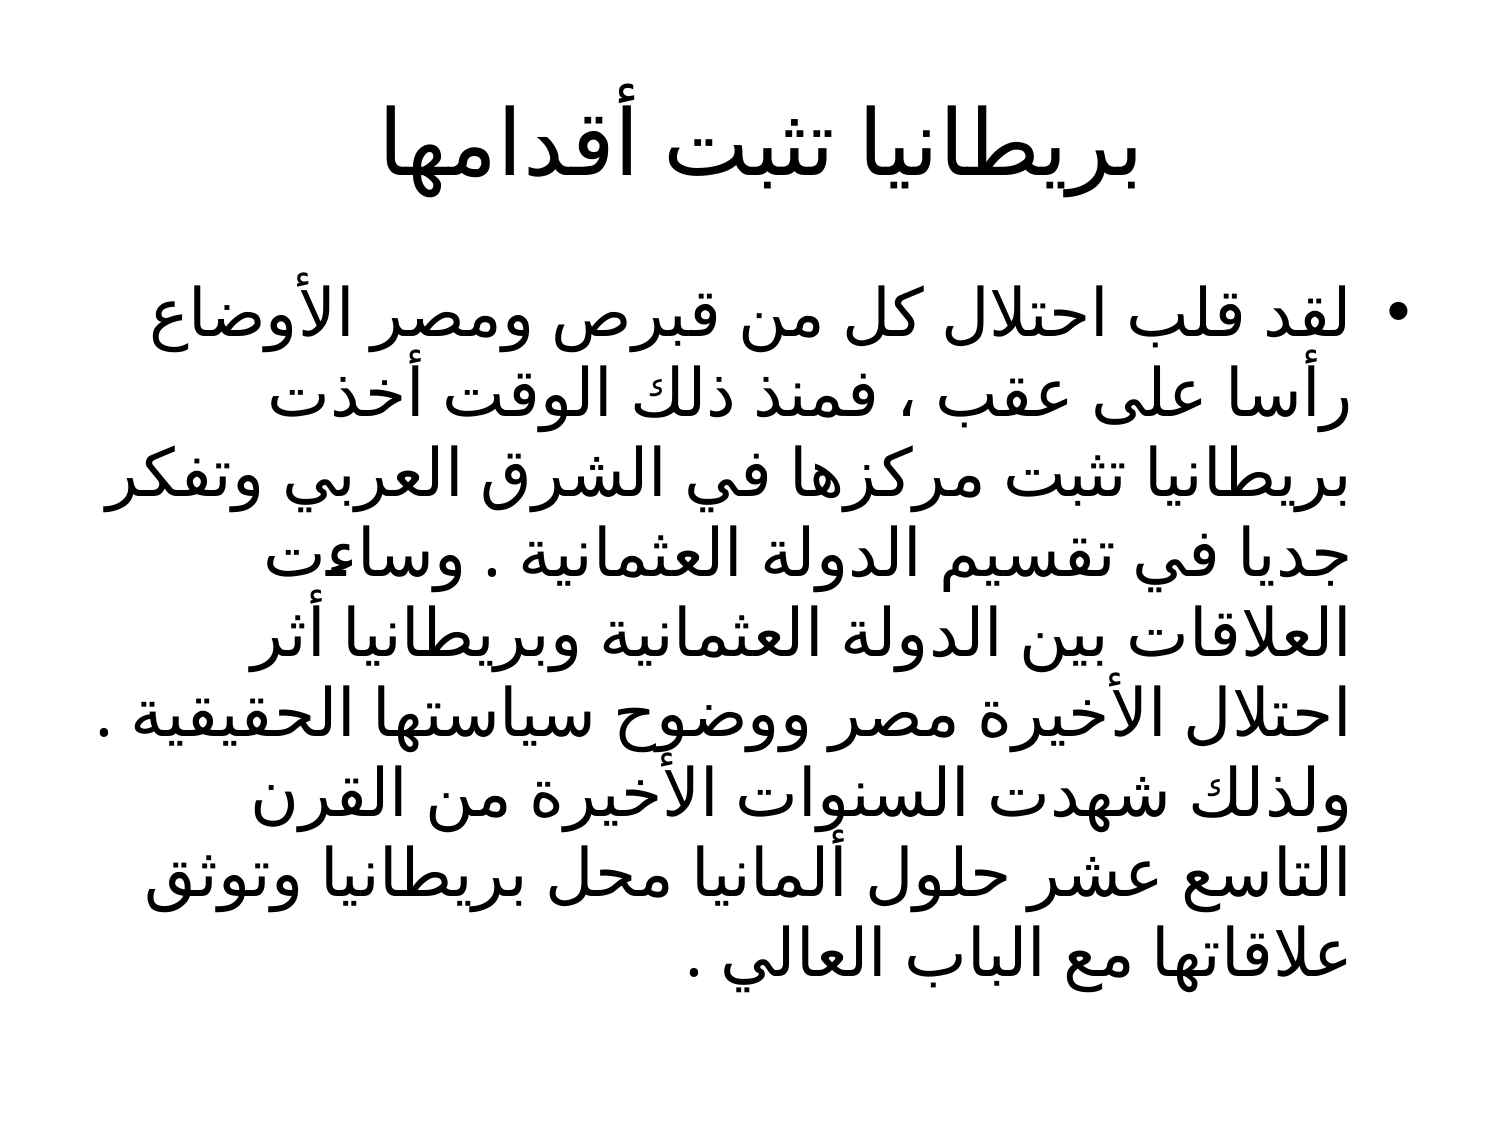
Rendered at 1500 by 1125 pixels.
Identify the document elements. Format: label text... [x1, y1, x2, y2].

list لقد قلب احتلال كل من قبرص ومصر الأوضاع رأسا على عقب ، فمنذ ذلك الوقت أخذت بريطانيا تثبت مركزها في الشرق العربي وتفكر جديا في تقسيم الدولة العثمانية . وساءت العلاقات بين الدولة العثمانية وبريطانيا أثر احتلال الأخيرة مصر ووضوح سياستها الحقيقية . ولذلك شهدت السنوات الأخيرة من القرن التاسع عشر حلول ألمانيا محل بريطانيا وتوثق علاقاتها مع الباب العالي . [75, 262, 1425, 1005]
title بريطانيا تثبت أقدامها [75, 45, 1425, 233]
